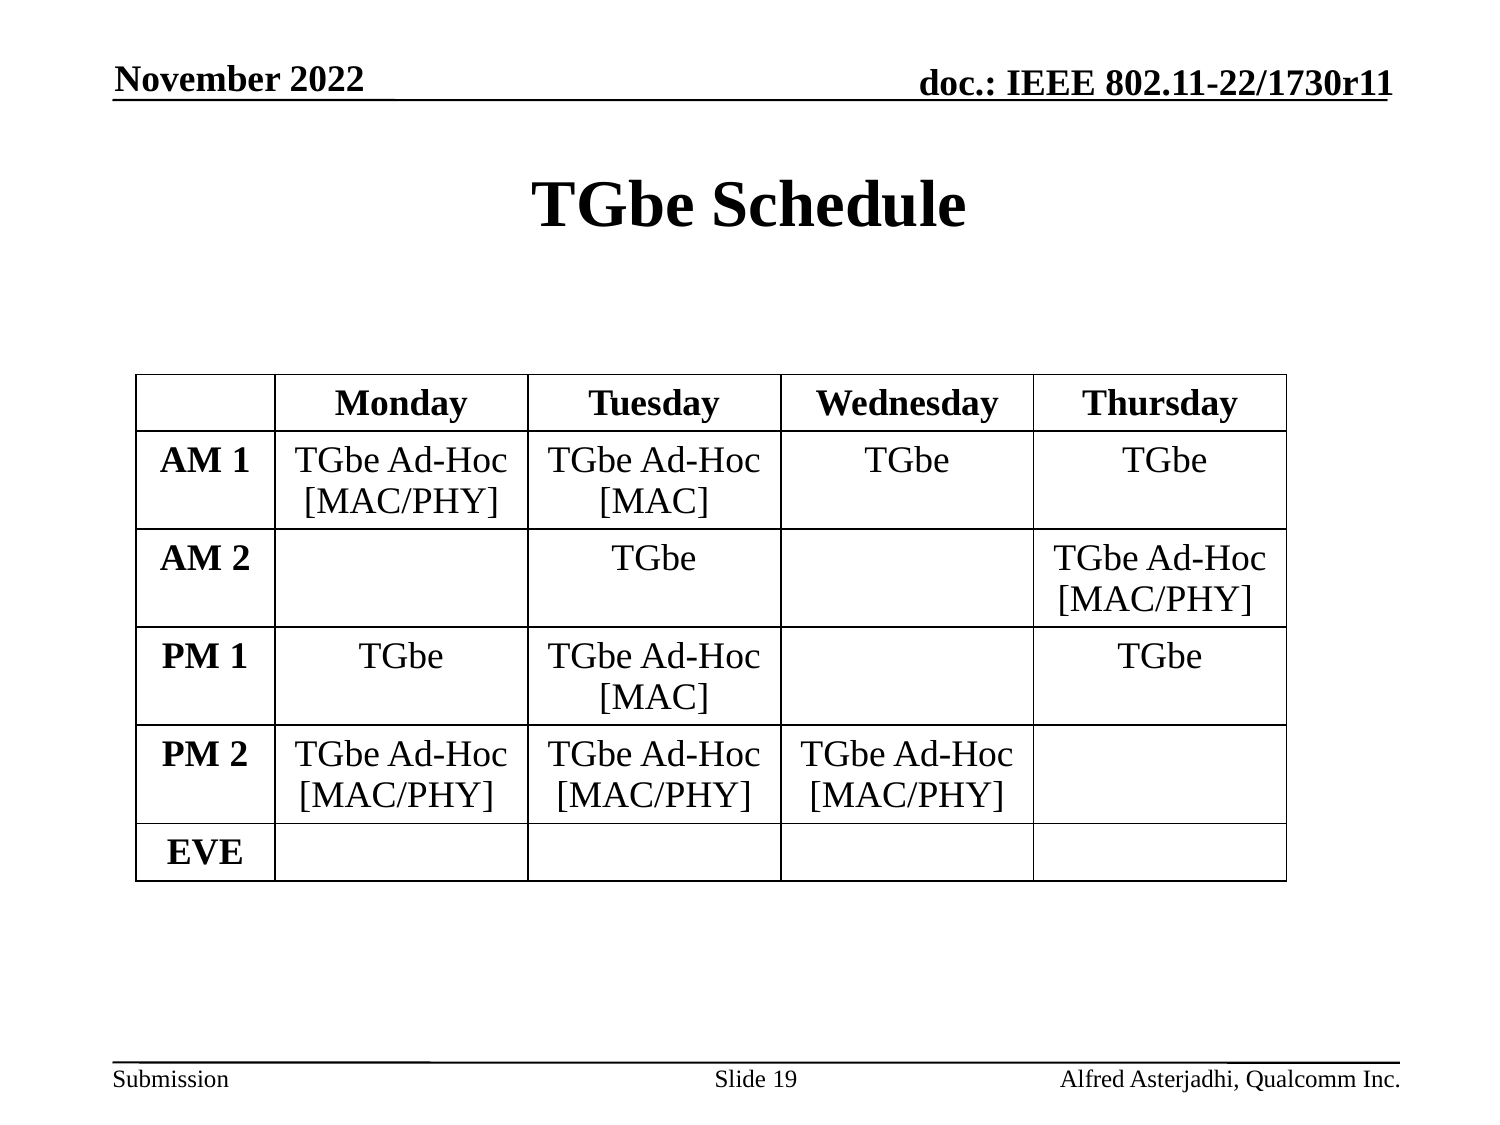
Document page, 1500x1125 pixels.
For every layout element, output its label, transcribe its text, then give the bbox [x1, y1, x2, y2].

table_cell [1034, 726, 1286, 823]
table_cell [782, 530, 1033, 626]
table_cell TGbe [1034, 628, 1286, 724]
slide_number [114, 54, 423, 100]
table_cell [529, 824, 780, 880]
table_cell TGbe Ad-Hoc [MAC/PHY] [276, 726, 527, 823]
slide_number Slide 19 [712, 1061, 800, 1123]
table_cell PM 2 [137, 726, 274, 823]
table_cell TGbe Ad-Hoc [MAC] [529, 432, 780, 528]
table_cell EVE [137, 824, 274, 880]
table_cell TGbe Ad-Hoc [MAC/PHY] [529, 726, 780, 823]
table_header Thursday [1034, 375, 1286, 430]
table_header Wednesday [782, 375, 1033, 430]
table_cell AM 2 [137, 530, 274, 626]
table_cell AM 1 [137, 432, 274, 528]
table_cell [782, 824, 1033, 880]
table_header Tuesday [529, 375, 780, 430]
table_cell [782, 628, 1033, 724]
table_cell [276, 530, 527, 626]
table_cell PM 1 [137, 628, 274, 724]
table_cell TGbe Ad-Hoc [MAC] [529, 628, 780, 724]
table_cell TGbe Ad-Hoc [MAC/PHY] [1034, 530, 1286, 626]
table_header Monday [276, 375, 527, 430]
table_cell TGbe [782, 432, 1033, 528]
table_cell TGbe [276, 628, 527, 724]
table_cell [276, 824, 527, 880]
table_cell TGbe Ad-Hoc [MAC/PHY] [276, 432, 527, 528]
table_cell TGbe Ad-Hoc [MAC/PHY] [782, 726, 1033, 823]
footer Alfred Asterjadhi, Qualcomm Inc. [878, 1061, 1402, 1093]
table_cell TGbe [529, 530, 780, 626]
table_cell [1034, 824, 1286, 880]
table_header [137, 375, 274, 430]
table_cell TGbe [1034, 432, 1286, 528]
title TGbe Schedule [112, 112, 1388, 288]
